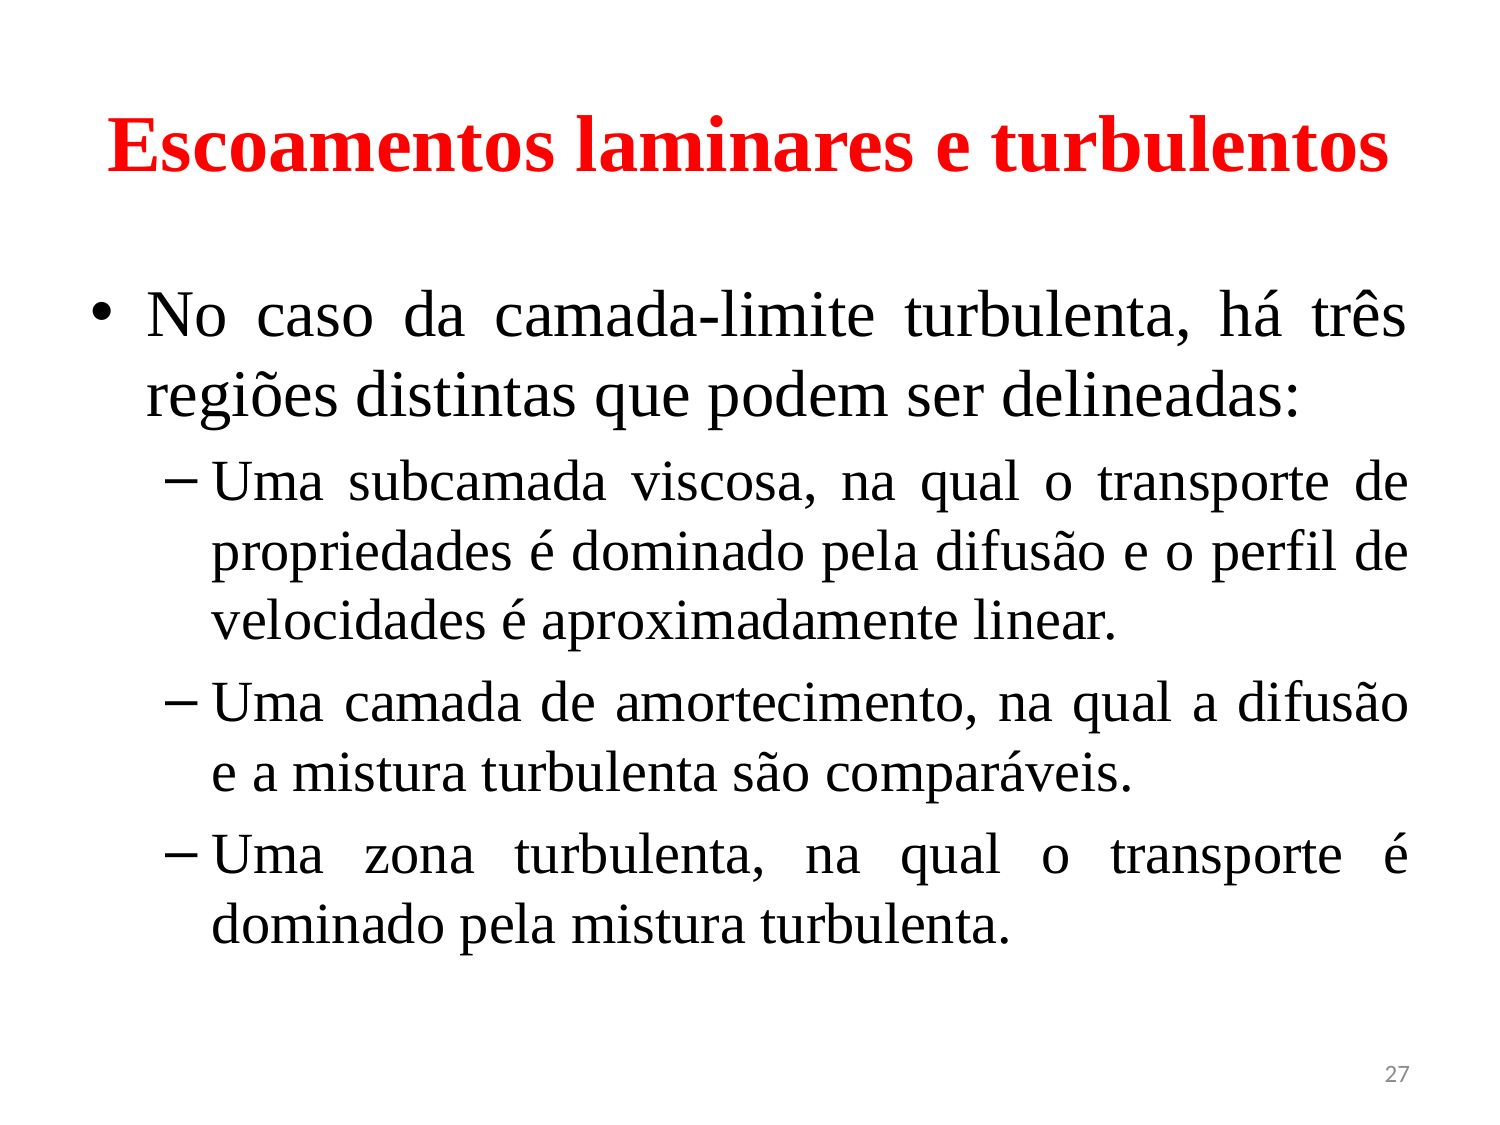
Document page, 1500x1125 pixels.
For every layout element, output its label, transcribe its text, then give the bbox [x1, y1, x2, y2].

title Escoamentos laminares e turbulentos [75, 45, 1425, 233]
list No caso da camada-limite turbulenta, há três regiões distintas que podem ser delineadas: Uma subcamada viscosa, na qual o transporte de propriedades é dominado pela difusão e o perfil de velocidades é aproximadamente linear. Uma camada de amortecimento, na qual a difusão e a mistura turbulenta são comparáveis. Uma zona turbulenta, na qual o transporte é dominado pela mistura turbulenta. [75, 262, 1425, 1005]
slide_number 27 [1074, 1042, 1425, 1103]
